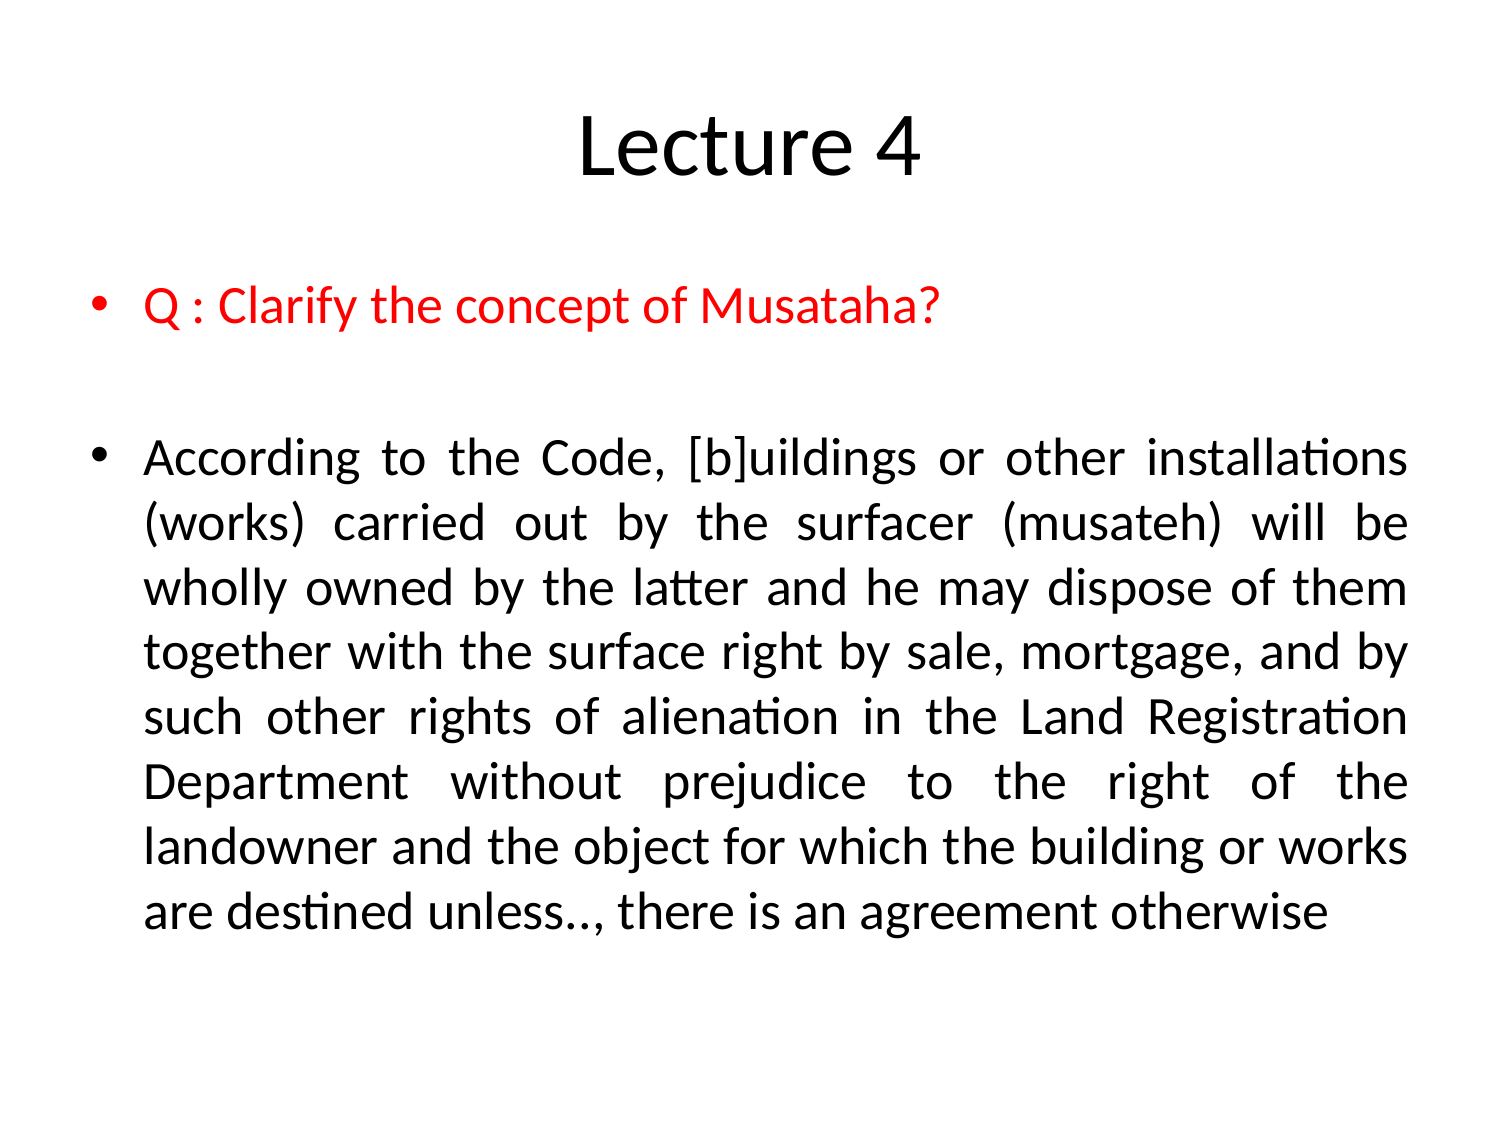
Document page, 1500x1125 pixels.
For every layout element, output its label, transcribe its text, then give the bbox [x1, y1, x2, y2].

list Q : Clarify the concept of Musataha? According to the Code, [b]uildings or other installations (works) carried out by the surfacer (musateh) will be wholly owned by the latter and he may dispose of them together with the surface right by sale, mortgage, and by such other rights of alienation in the Land Registration Department without prejudice to the right of the landowner and the object for which the building or works are destined unless.., there is an agreement otherwise [75, 262, 1425, 1005]
title Lecture 4 [75, 45, 1425, 233]
